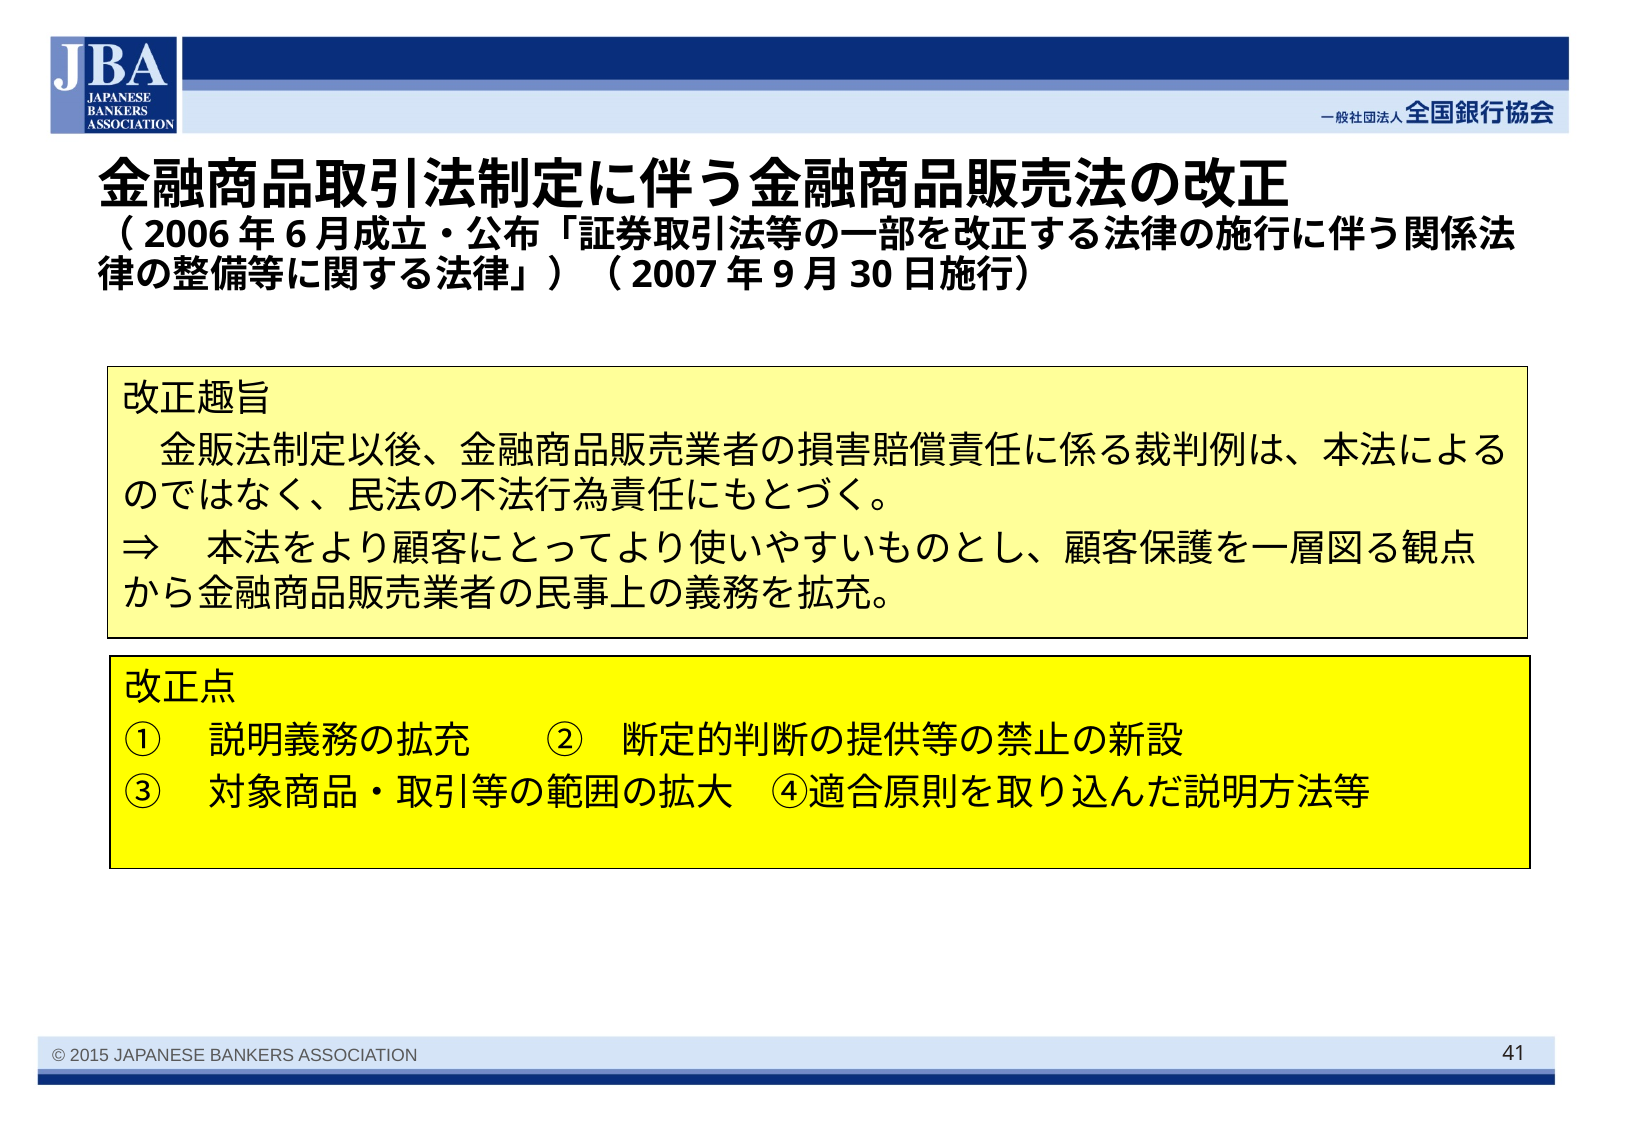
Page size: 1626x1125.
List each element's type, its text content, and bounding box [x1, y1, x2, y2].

title 金融商品取引法制定に伴う金融商品販売法の改正 （2006年6月成立・公布「証券取引法等の一部を改正する法律の施行に伴う関係法律の整備等に関する法律」）（2007年9月30日施行） [82, 149, 1546, 315]
text_box 改正趣旨 金販法制定以後、金融商品販売業者の損害賠償責任に係る裁判例は、本法によるのではなく、民法の不法行為責任にもとづく。 ⇒ 本法をより顧客にとってより使いやすいものとし、顧客保護を一層図る観点から金融商品販売業者の民事上の義務を拡充。 [107, 366, 1528, 639]
picture [13, 0, 1606, 150]
picture [0, 1023, 1592, 1121]
text_box 改正点 ① 説明義務の拡充 ② 断定的判断の提供等の禁止の新設 ③ 対象商品・取引等の範囲の拡大 ④適合原則を取り込んだ説明方法等 [109, 655, 1530, 869]
